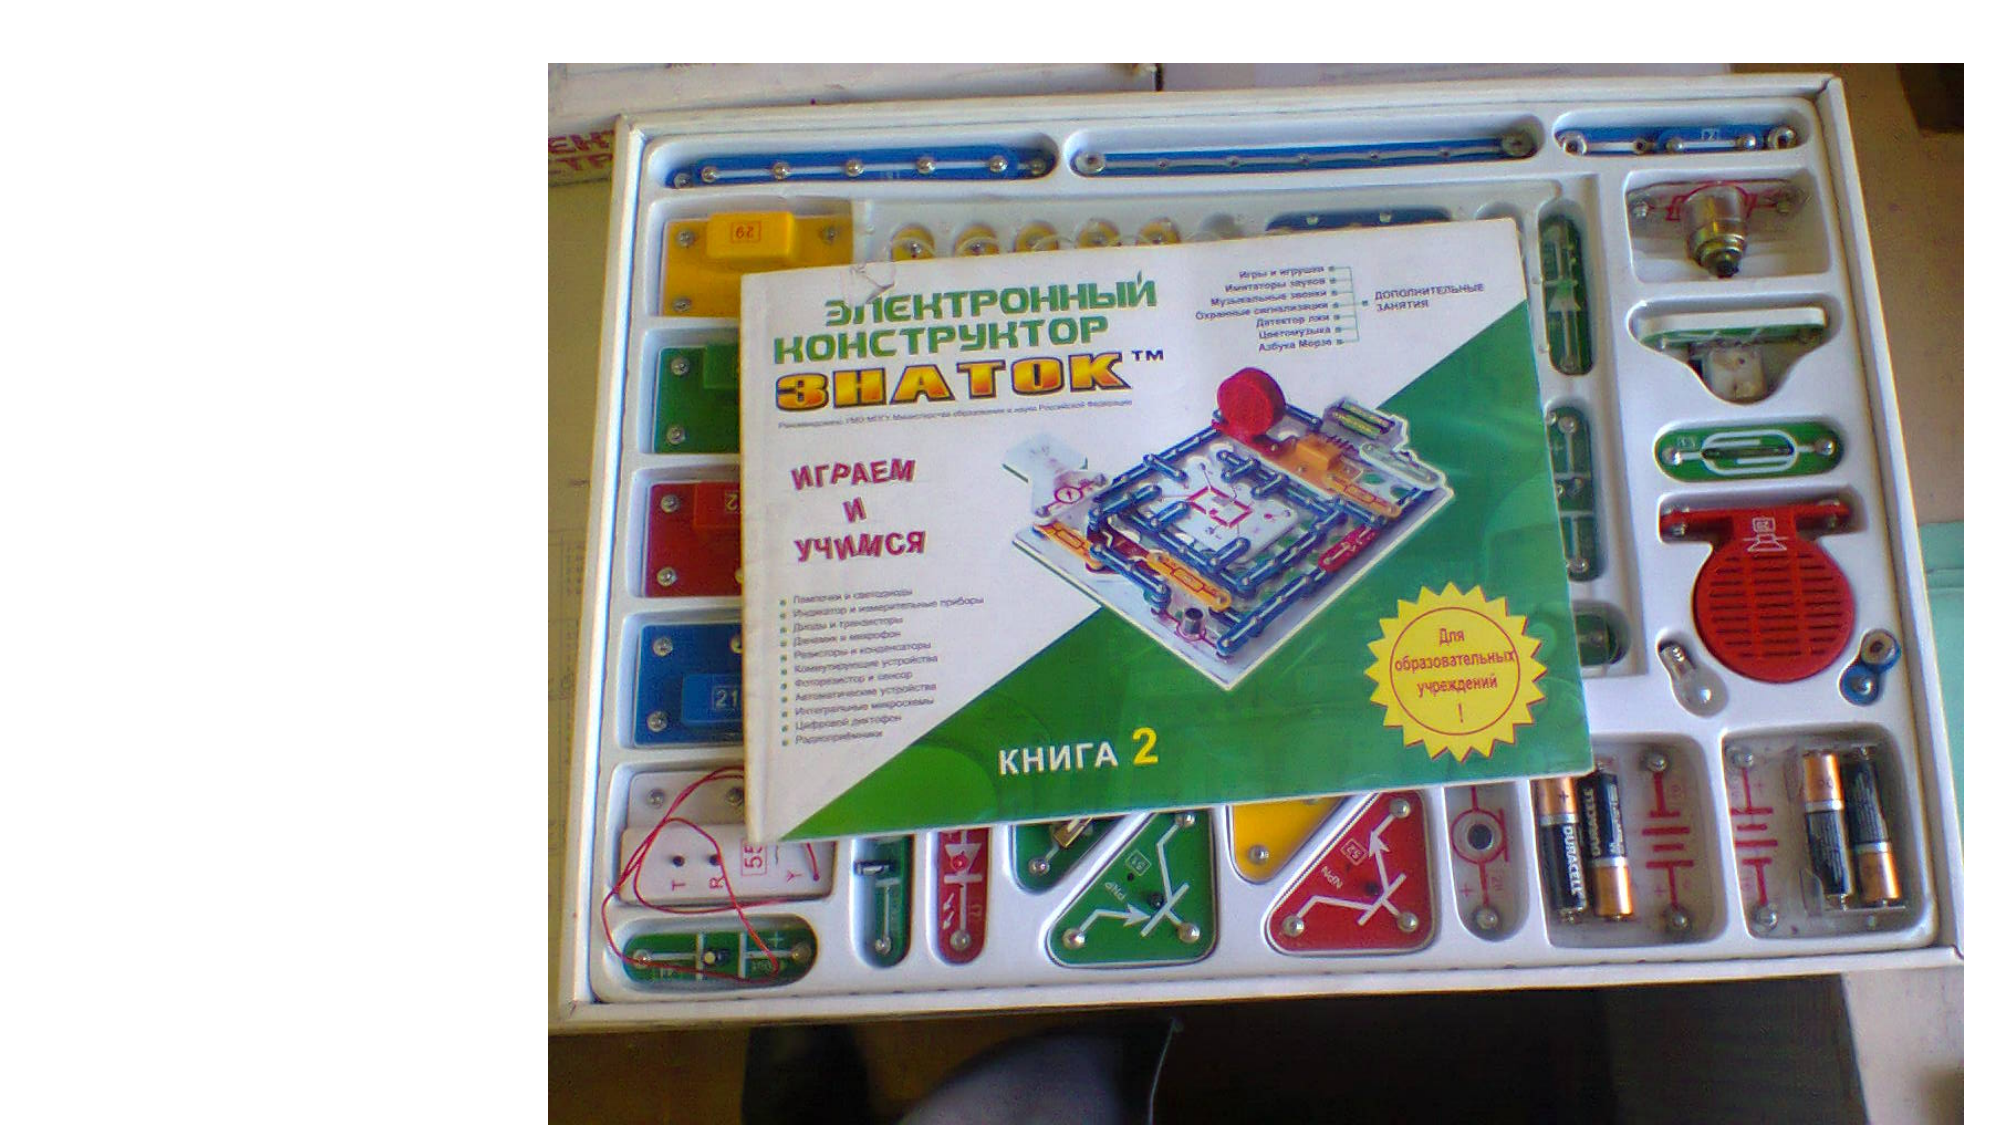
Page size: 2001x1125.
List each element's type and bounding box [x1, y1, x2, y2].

picture [548, 63, 1964, 1125]
